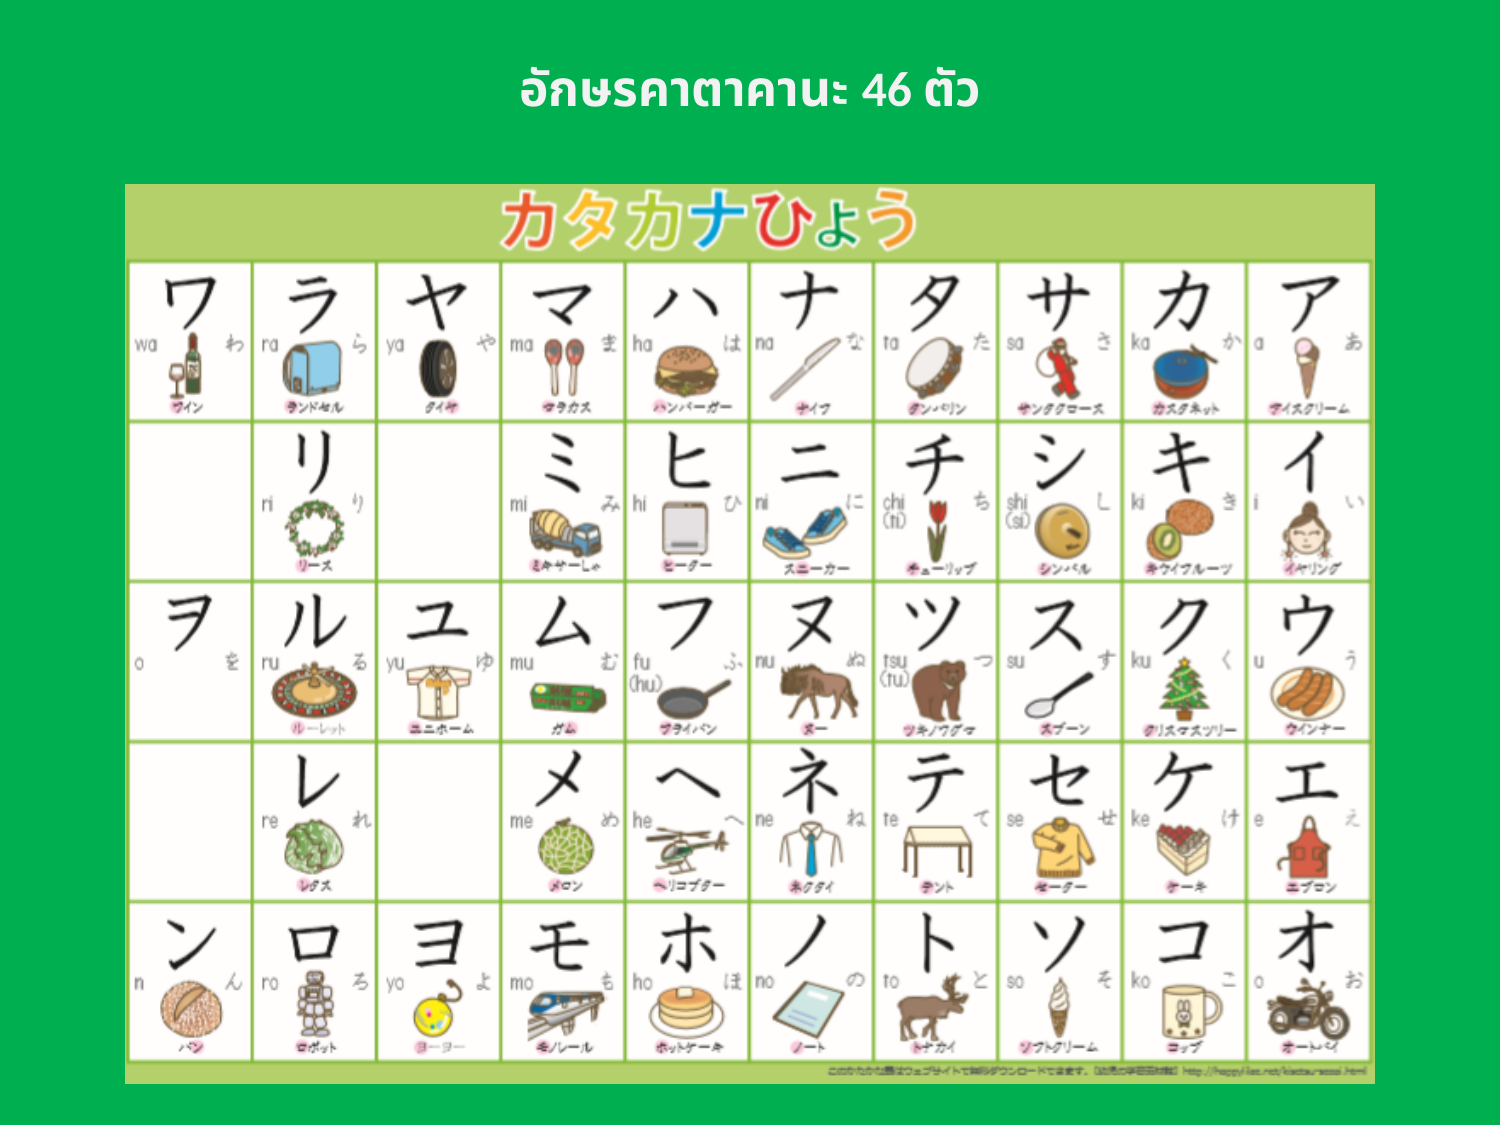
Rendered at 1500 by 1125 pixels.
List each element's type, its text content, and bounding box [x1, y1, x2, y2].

title อักษรคาตาคานะ 46 ตัว [140, 54, 1360, 135]
picture [125, 184, 1375, 1084]
